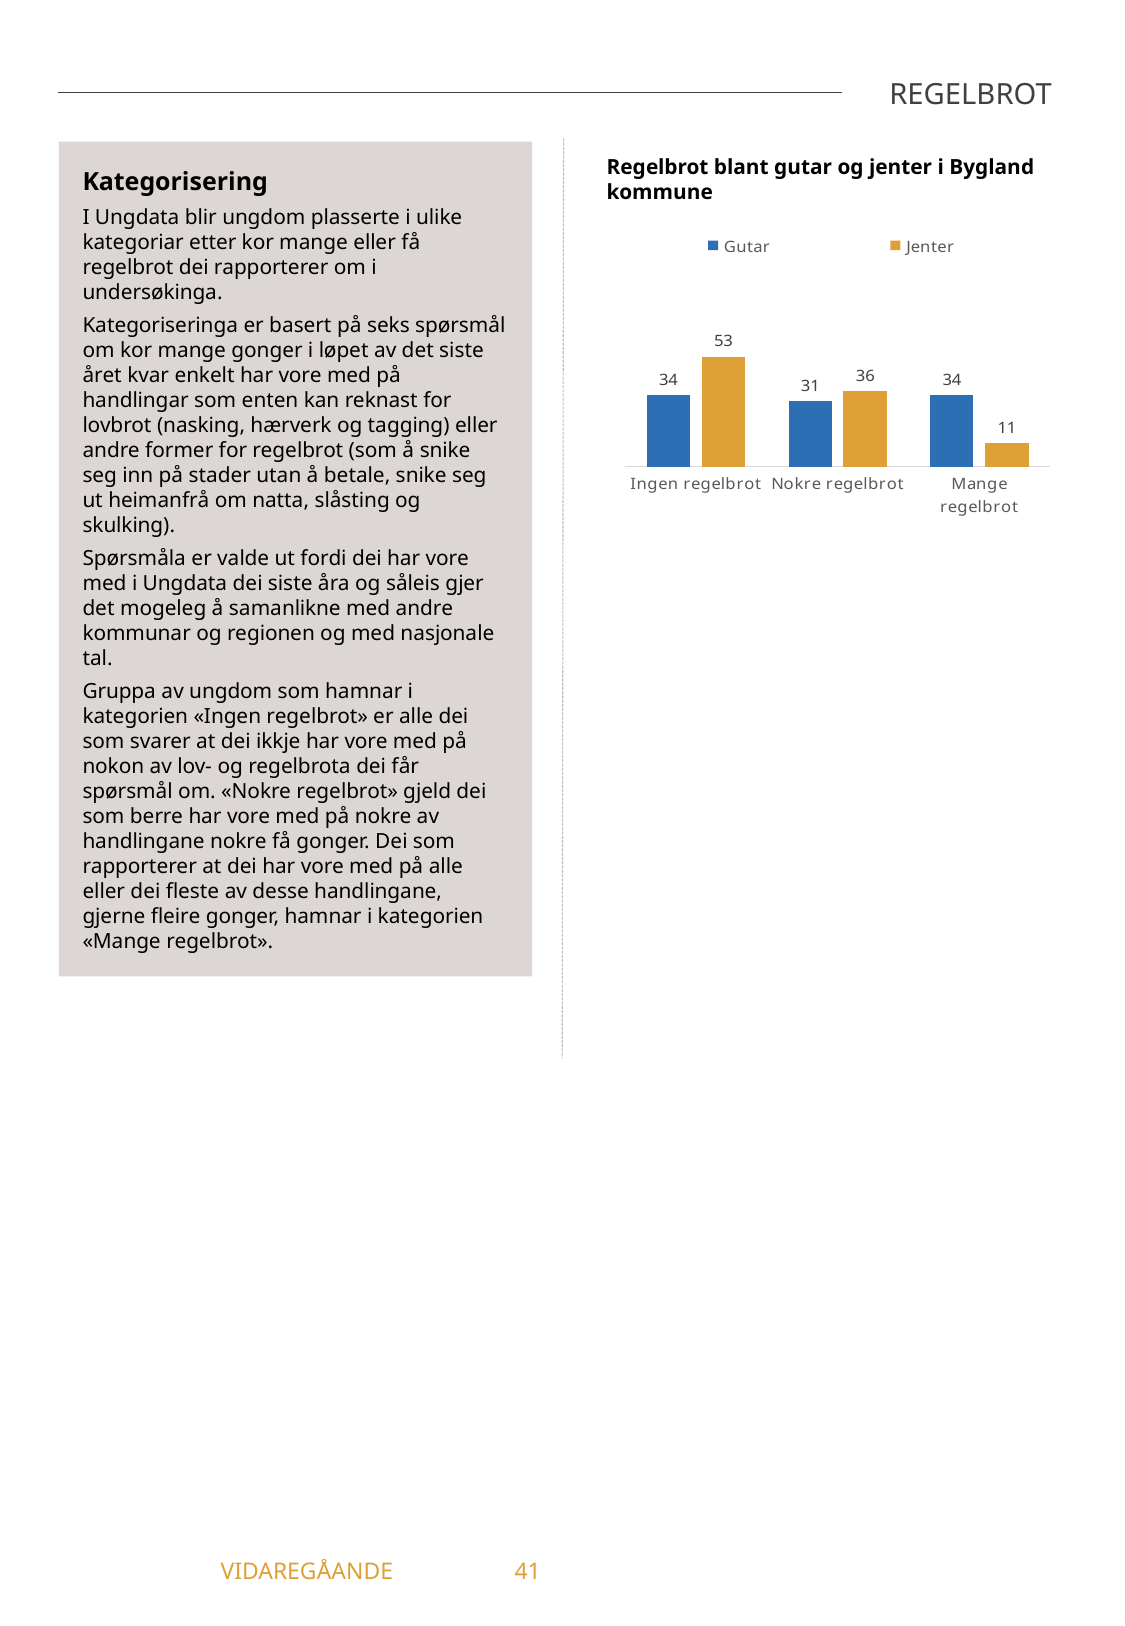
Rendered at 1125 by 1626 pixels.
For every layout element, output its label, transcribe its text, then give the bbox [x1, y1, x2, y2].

text_box Regelbrot blant gutar og jenter i Bygland kommune [591, 146, 1068, 211]
text_box REGELBROT [57, 68, 1067, 118]
text_box VIDAREGÅANDE 41 [49, 1549, 1125, 1592]
chart [591, 225, 1069, 517]
text_box Kategorisering I Ungdata blir ungdom plasserte i ulike kategoriar etter kor mange eller få regelbrot dei rapporterer om i undersøkinga. Kategoriseringa er basert på seks spørsmål om kor mange gonger i løpet av det siste året kvar enkelt har vore med på handlingar som enten kan reknast for lovbrot (nasking, hærverk og tagging) eller andre former for regelbrot (som å snike seg inn på stader utan å betale, snike seg ut heimanfrå om natta, slåsting og skulking). Spørsmåla er valde ut fordi dei har vore med i Ungdata dei siste åra og såleis gjer det mogeleg å samanlikne med andre kommunar og regionen og med nasjonale tal. Gruppa av ungdom som hamnar i kategorien «Ingen regelbrot» er alle dei som svarer at dei ikkje har vore med på nokon av lov- og regelbrota dei får spørsmål om. «Nokre regelbrot» gjeld dei som berre har vore med på nokre av handlingane nokre få gonger. Dei som rapporterer at dei har vore med på alle eller dei fleste av desse handlingane, gjerne fleire gonger, hamnar i kategorien «Mange regelbrot». [58, 141, 533, 977]
